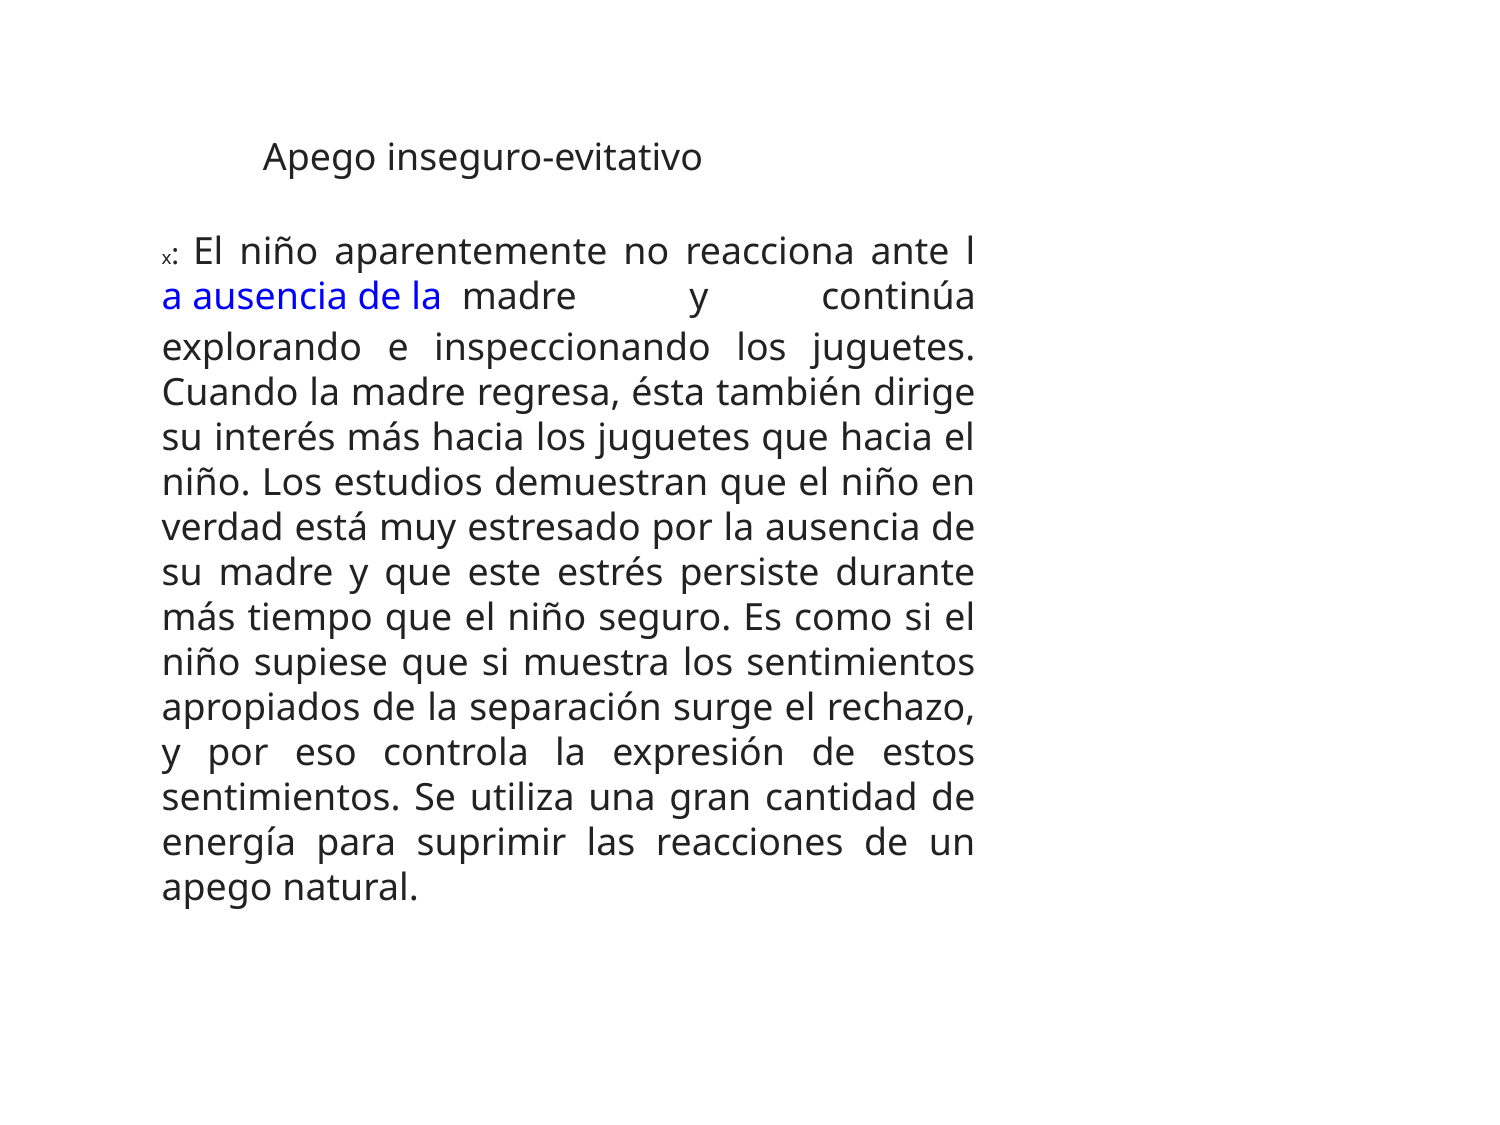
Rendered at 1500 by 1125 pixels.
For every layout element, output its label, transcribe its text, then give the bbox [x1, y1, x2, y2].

text_box Apego inseguro-evitativo [248, 125, 719, 186]
text_box x: El niño aparentemente no reacciona ante la ausencia de la madre y continúa explorando e inspeccionando los juguetes. Cuando la madre regresa, ésta también dirige su interés más hacia los juguetes que hacia el niño. Los estudios demuestran que el niño en verdad está muy estresado por la ausencia de su madre y que este estrés persiste durante más tiempo que el niño seguro. Es como si el niño supiese que si muestra los sentimientos apropiados de la separación surge el rechazo, y por eso controla la expresión de estos sentimientos. Se utiliza una gran cantidad de energía para suprimir las reacciones de un apego natural. [146, 219, 992, 916]
